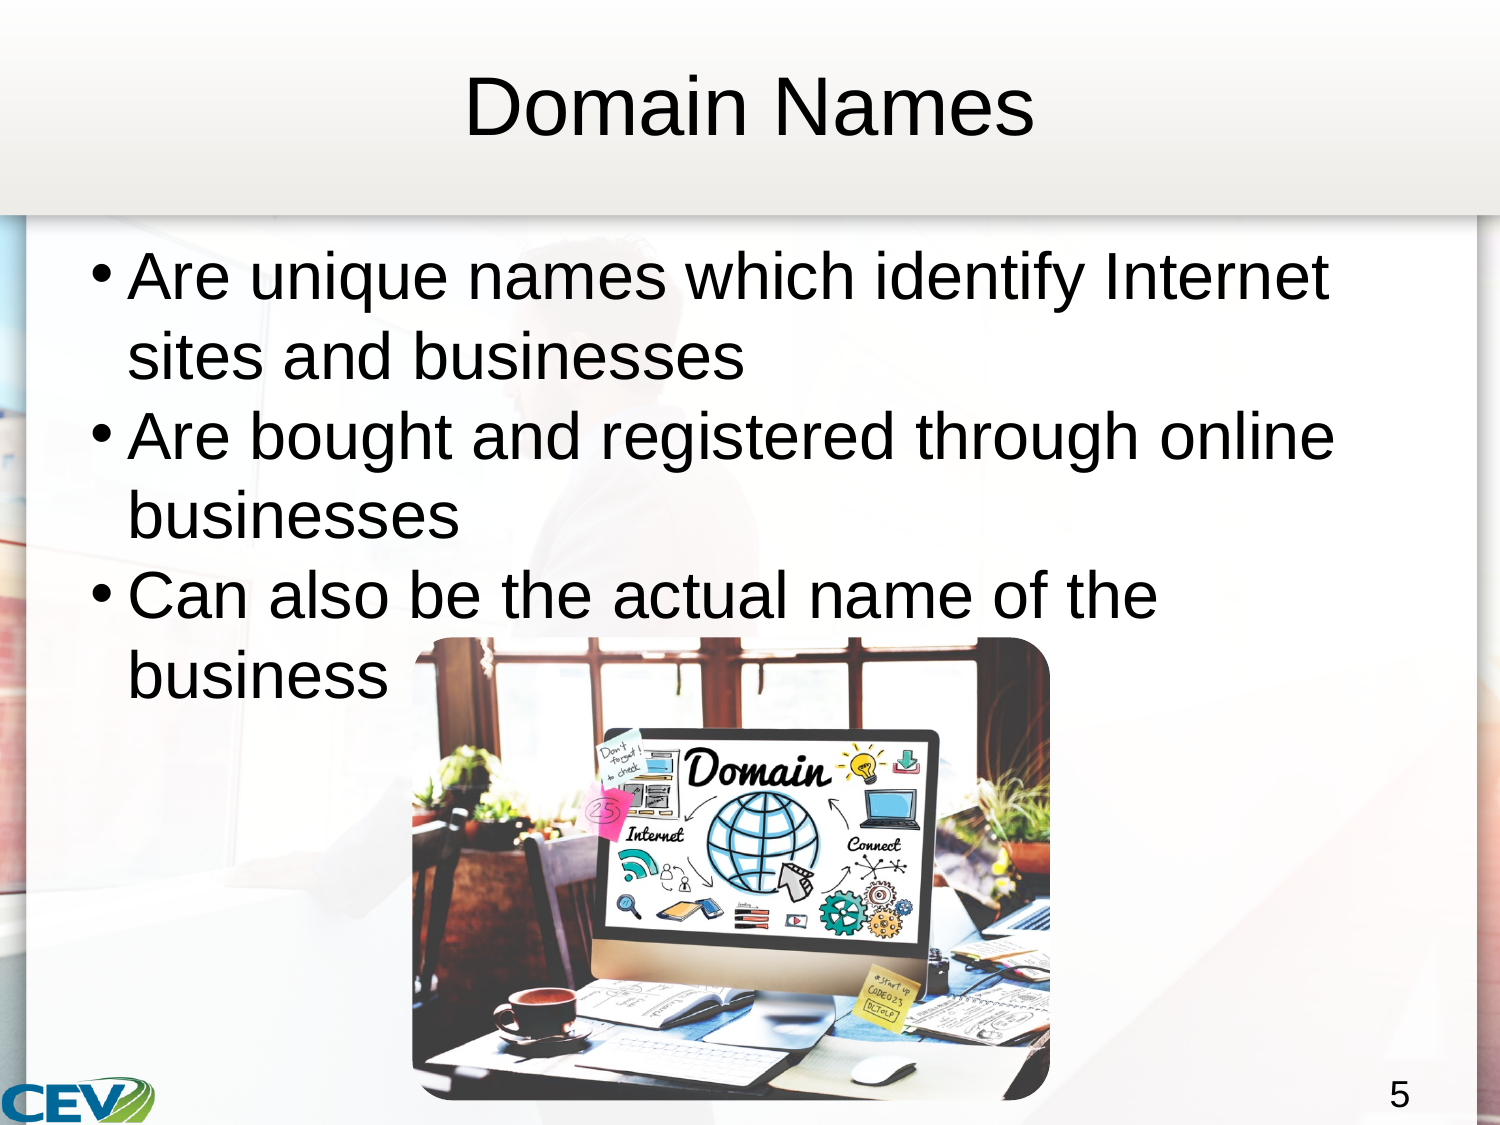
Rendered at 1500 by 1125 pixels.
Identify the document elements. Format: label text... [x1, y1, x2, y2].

list Are unique names which identify Internet sites and businesses Are bought and registered through online businesses Can also be the actual name of the business [75, 224, 1425, 1063]
picture [0, 0, 1500, 1125]
title Domain Names [75, 0, 1425, 218]
